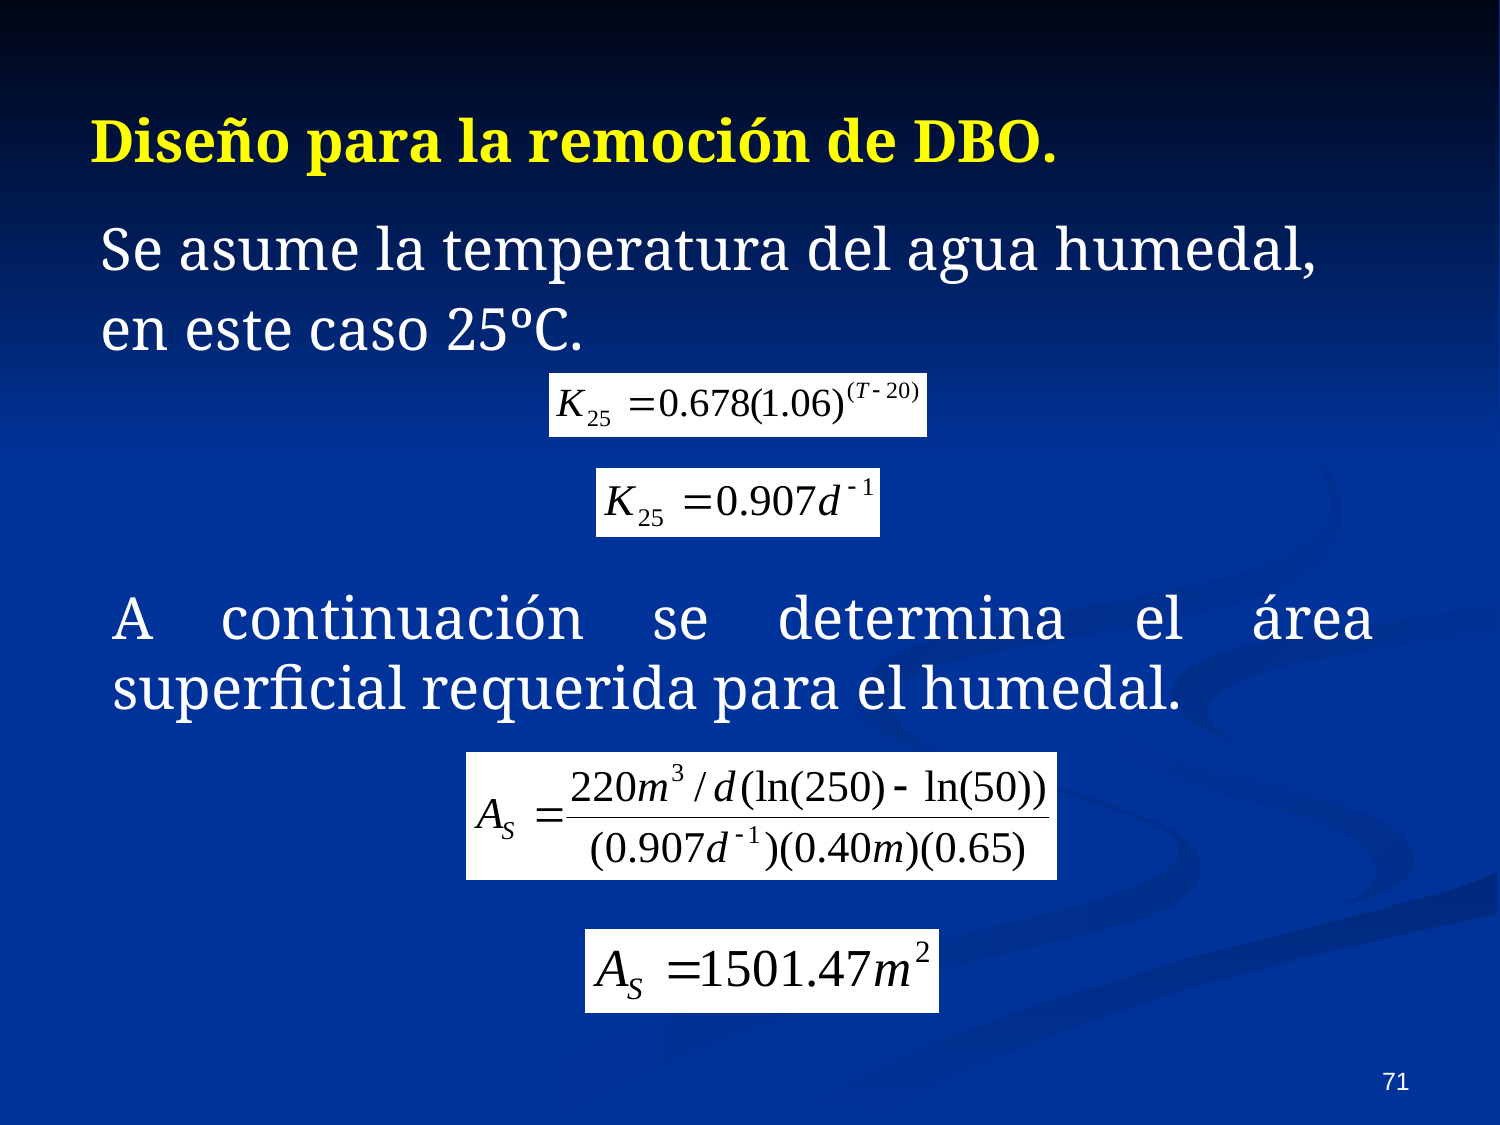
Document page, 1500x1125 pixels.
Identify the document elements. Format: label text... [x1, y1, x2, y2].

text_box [584, 928, 940, 1014]
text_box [466, 751, 1058, 881]
list Se asume la temperatura del agua humedal, en este caso 25ºC. [29, 196, 1380, 379]
slide_number 71 [1074, 1024, 1426, 1104]
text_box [548, 373, 928, 437]
text_box A continuación se determina el área superficial requerida para el humedal. [41, 574, 1392, 756]
title Diseño para la remoción de DBO. [74, 44, 1426, 233]
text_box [596, 467, 881, 538]
